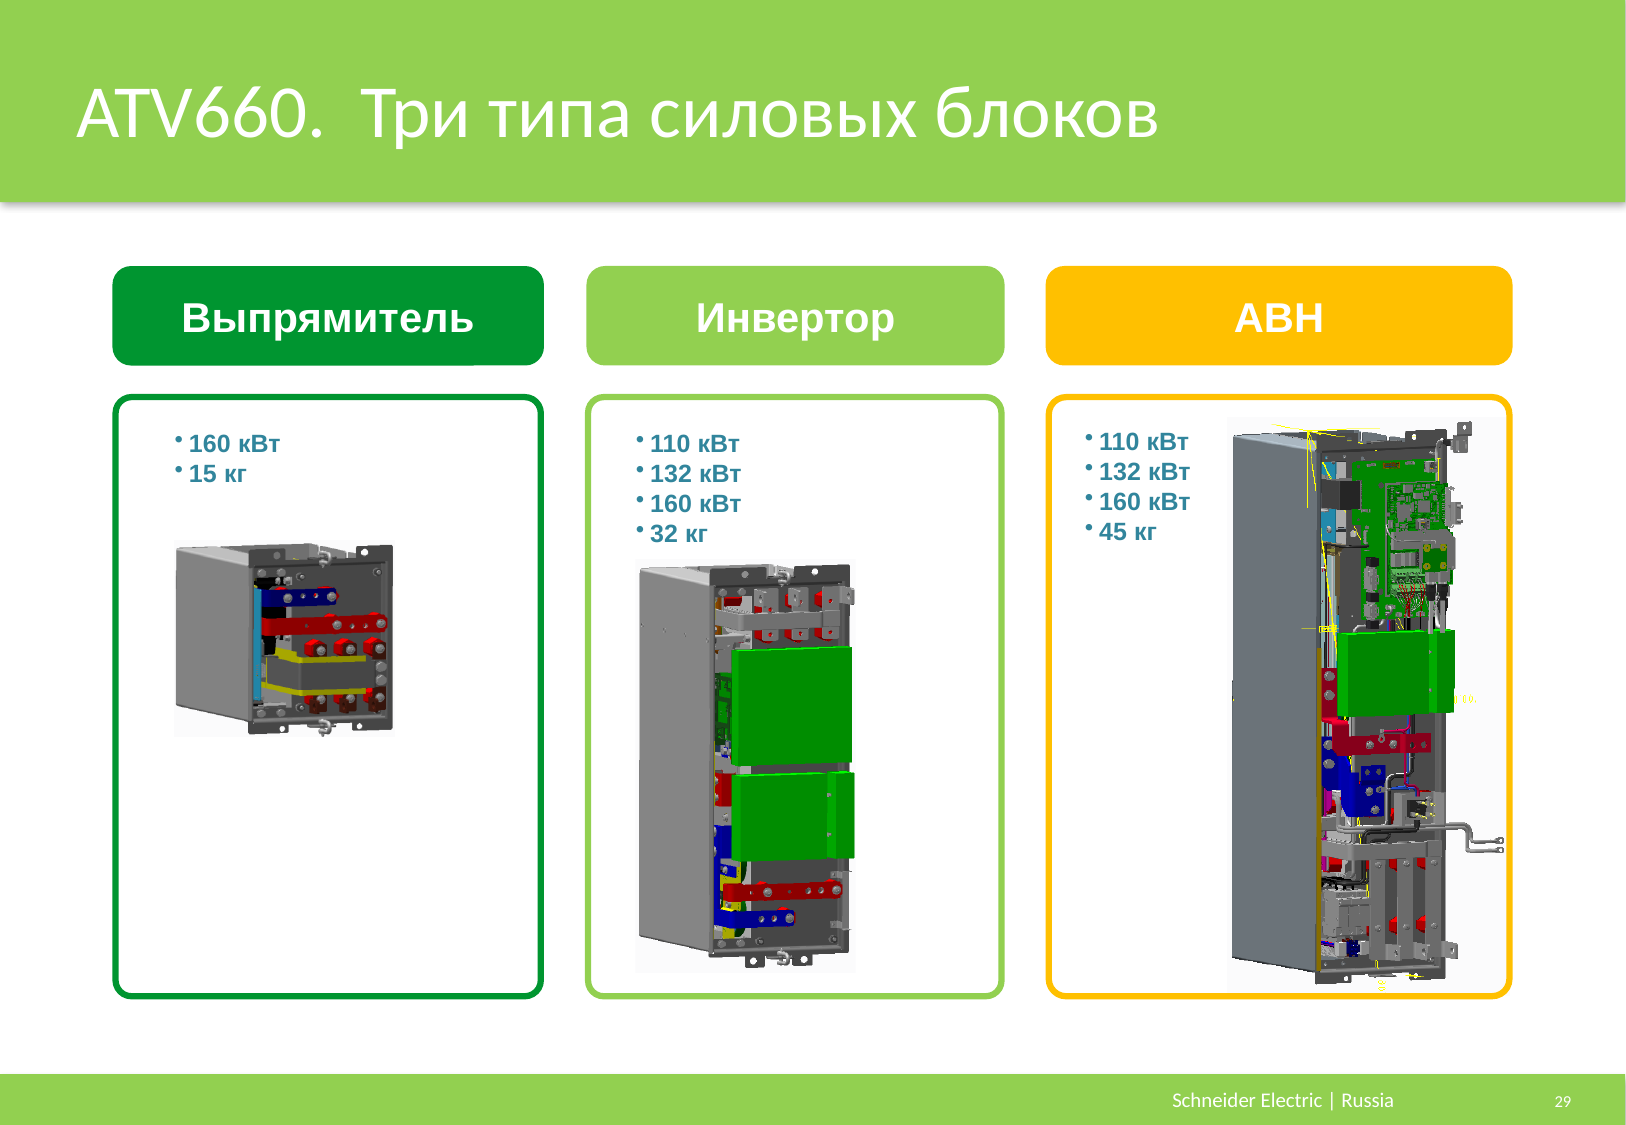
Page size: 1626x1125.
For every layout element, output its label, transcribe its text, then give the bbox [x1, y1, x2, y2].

text_box 160 кВт 15 кг [142, 420, 471, 460]
text_box 110 кВт 132 кВт 160 кВт 32 кг [603, 420, 932, 516]
text_box АВН [1048, 269, 1510, 363]
text_box [115, 397, 541, 997]
title ATV660. Три типа силовых блоков [76, 12, 1549, 202]
text_box Инвертор [589, 269, 1002, 363]
text_box 110 кВт 132 кВт 160 кВт 45 кг [1052, 418, 1228, 1004]
picture [635, 558, 856, 974]
text_box [588, 397, 1002, 997]
picture [1227, 417, 1510, 996]
text_box Выпрямитель [115, 269, 541, 363]
text_box [1048, 397, 1510, 989]
picture [174, 539, 396, 738]
